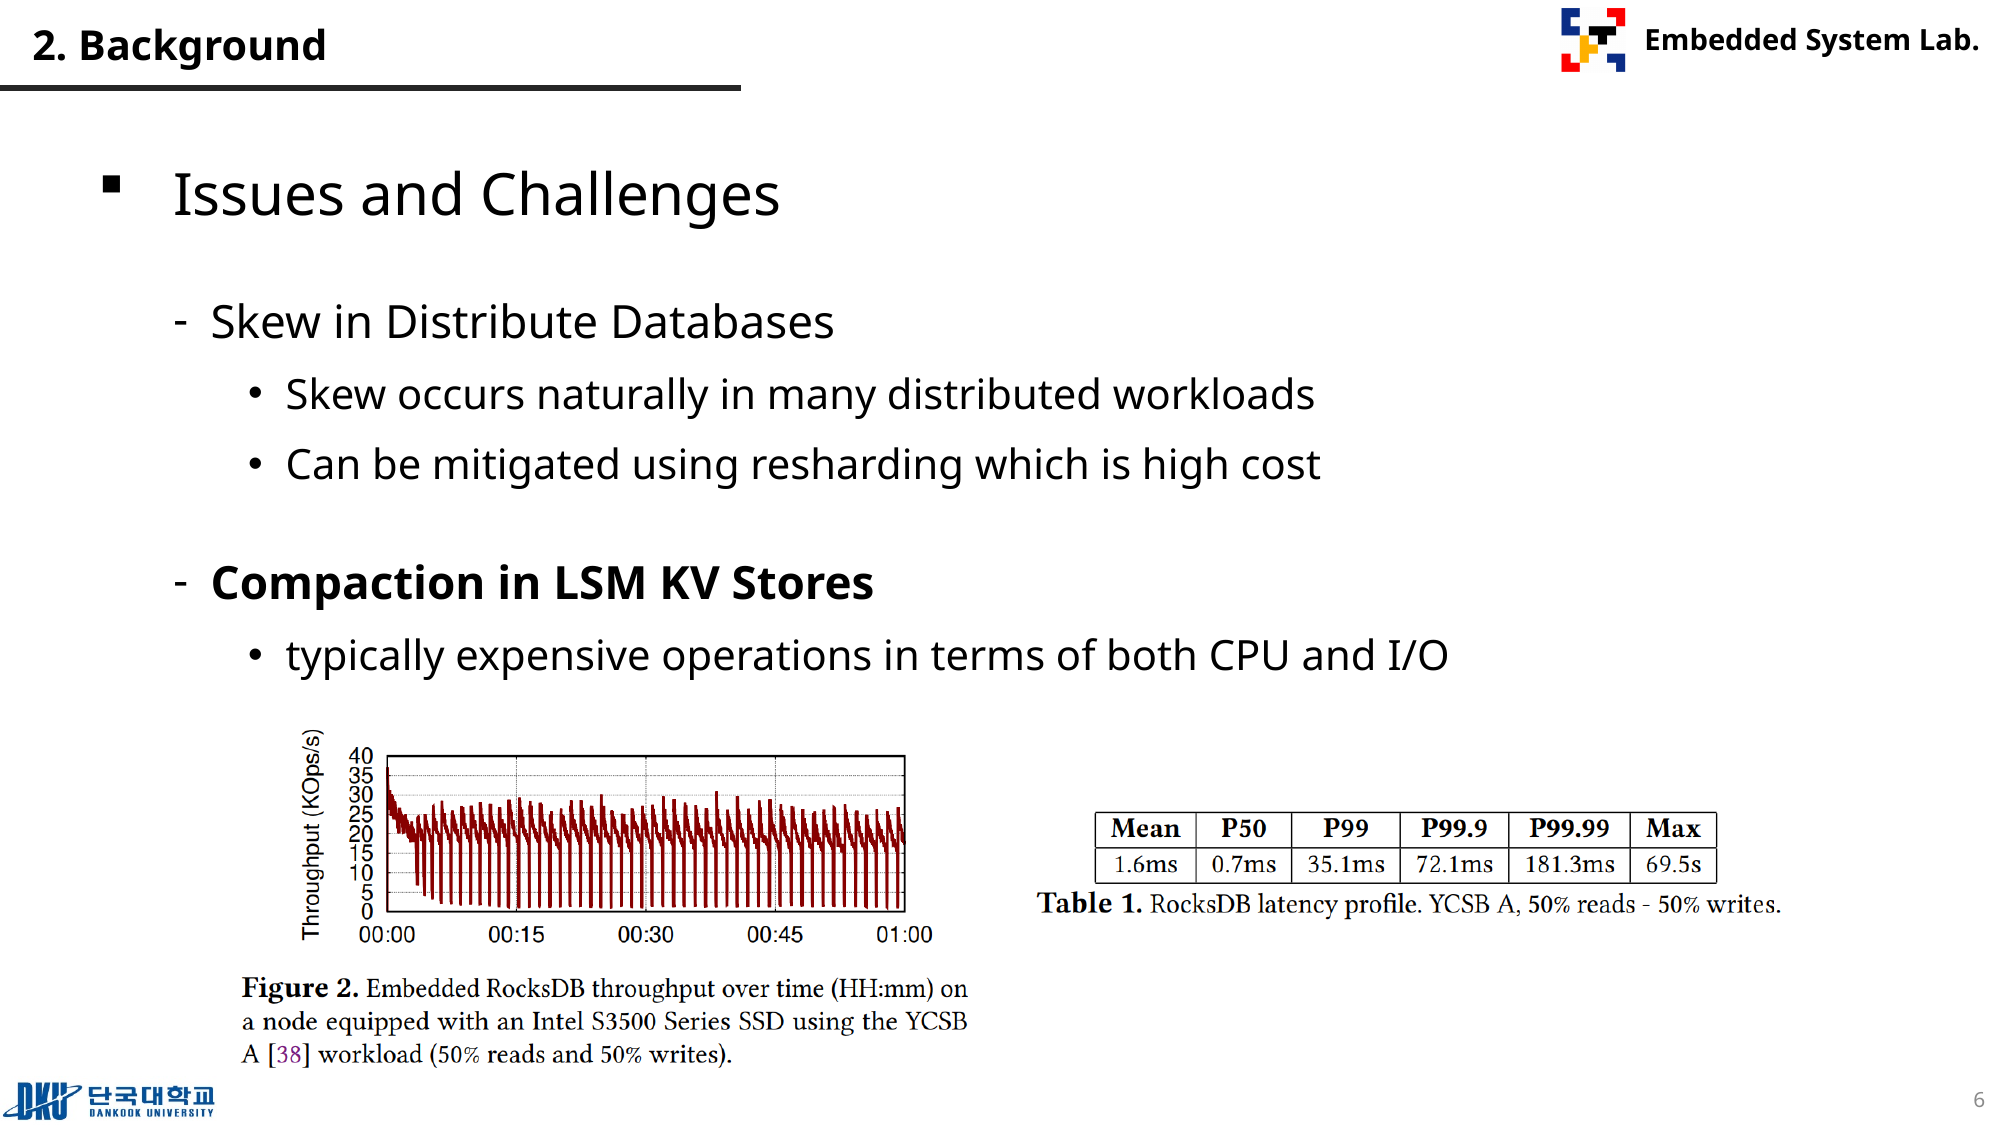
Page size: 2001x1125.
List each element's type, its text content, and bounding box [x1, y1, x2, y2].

list Issues and Challenges Skew in Distribute Databases Skew occurs naturally in many distributed workloads Can be mitigated using resharding which is high cost Compaction in LSM KV Stores typically expensive operations in terms of both CPU and I/O [83, 135, 1737, 1014]
picture [236, 721, 974, 1072]
picture [0, 1076, 217, 1125]
picture [1560, 7, 1626, 73]
picture [1025, 797, 1790, 933]
title 2. Background [17, 17, 1474, 78]
slide_number 6 [1550, 1076, 2000, 1125]
